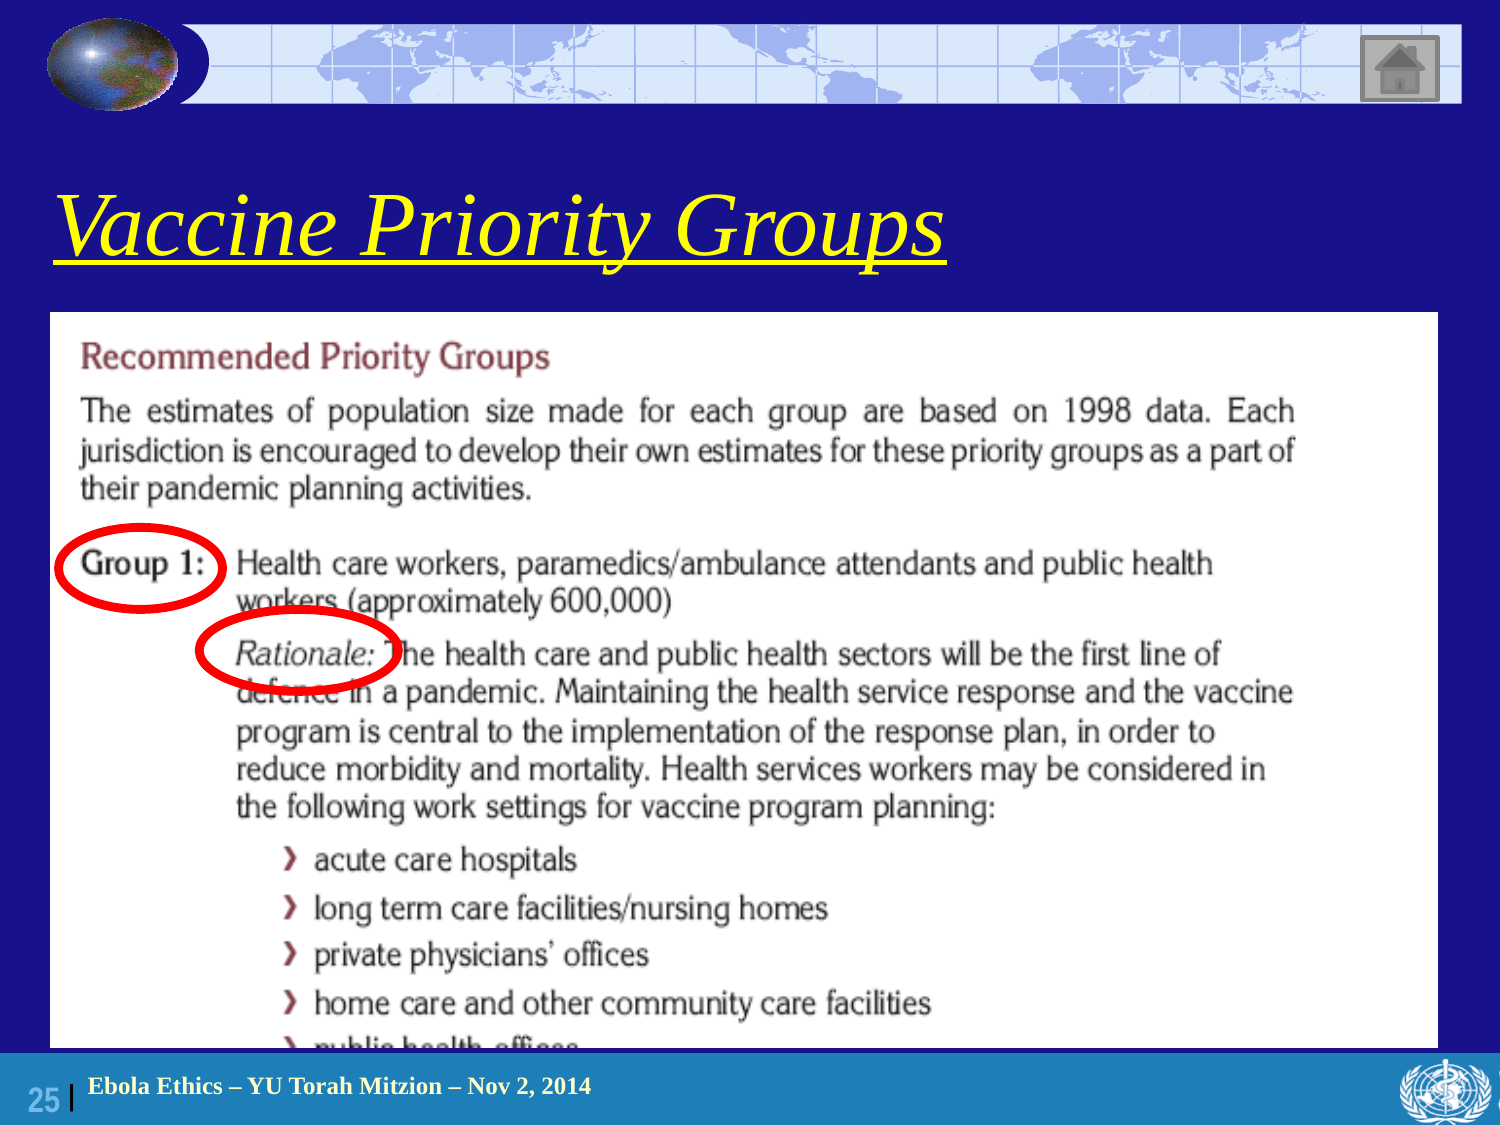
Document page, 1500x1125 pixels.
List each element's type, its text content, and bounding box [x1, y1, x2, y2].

title Vaccine Priority Groups [37, 124, 1313, 313]
picture [1400, 1059, 1500, 1125]
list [49, 312, 1438, 1048]
picture [42, 14, 193, 113]
